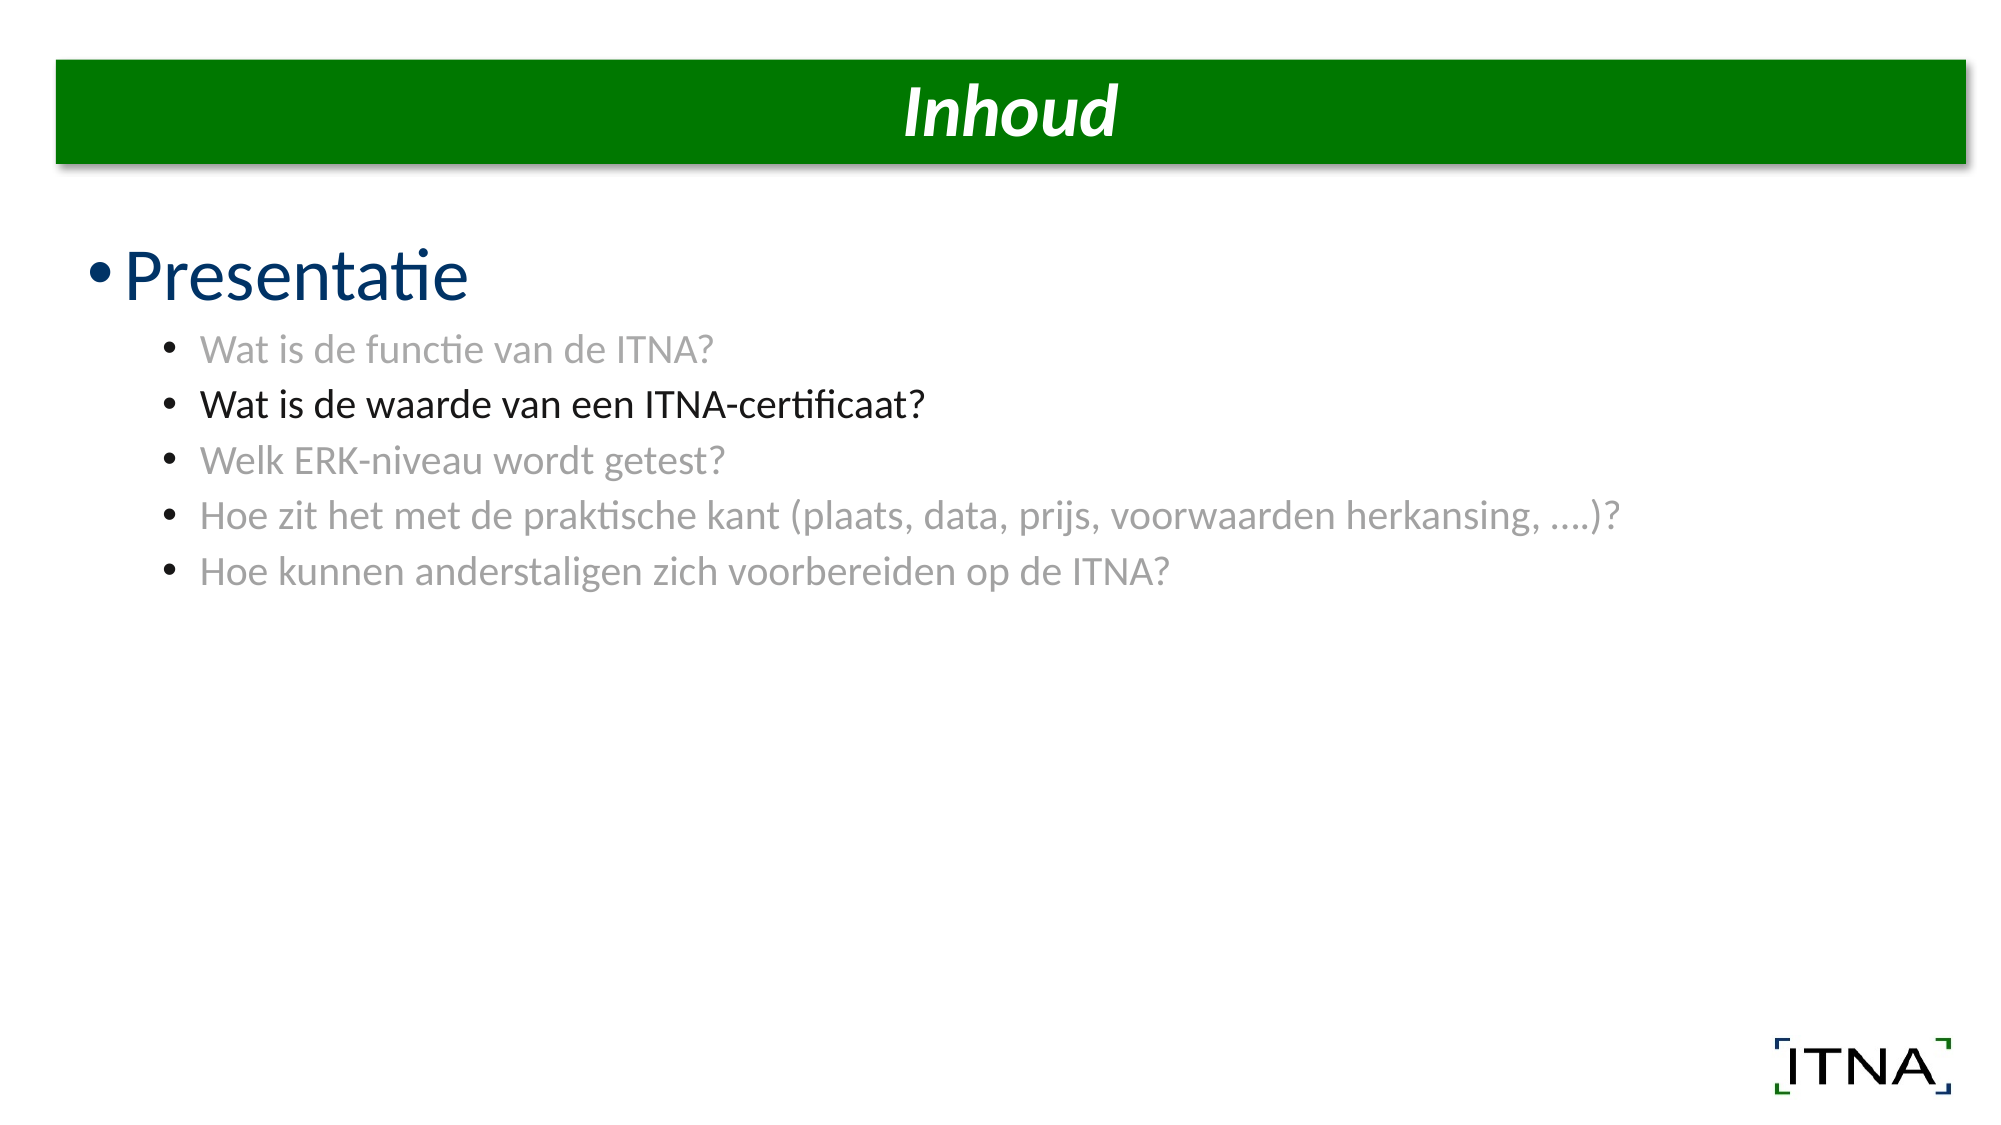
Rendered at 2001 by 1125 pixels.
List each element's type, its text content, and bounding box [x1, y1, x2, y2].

picture [1771, 1035, 1954, 1100]
title Inhoud [55, 59, 1967, 165]
list Presentatie Wat is de functie van de ITNA? Wat is de waarde van een ITNA-certificaat? Welk ERK-niveau wordt getest? Hoe zit het met de praktische kant (plaats, data, prijs, voorwaarden herkansing, ….)? Hoe kunnen anderstaligen zich voorbereiden op de ITNA? [72, 228, 1803, 943]
